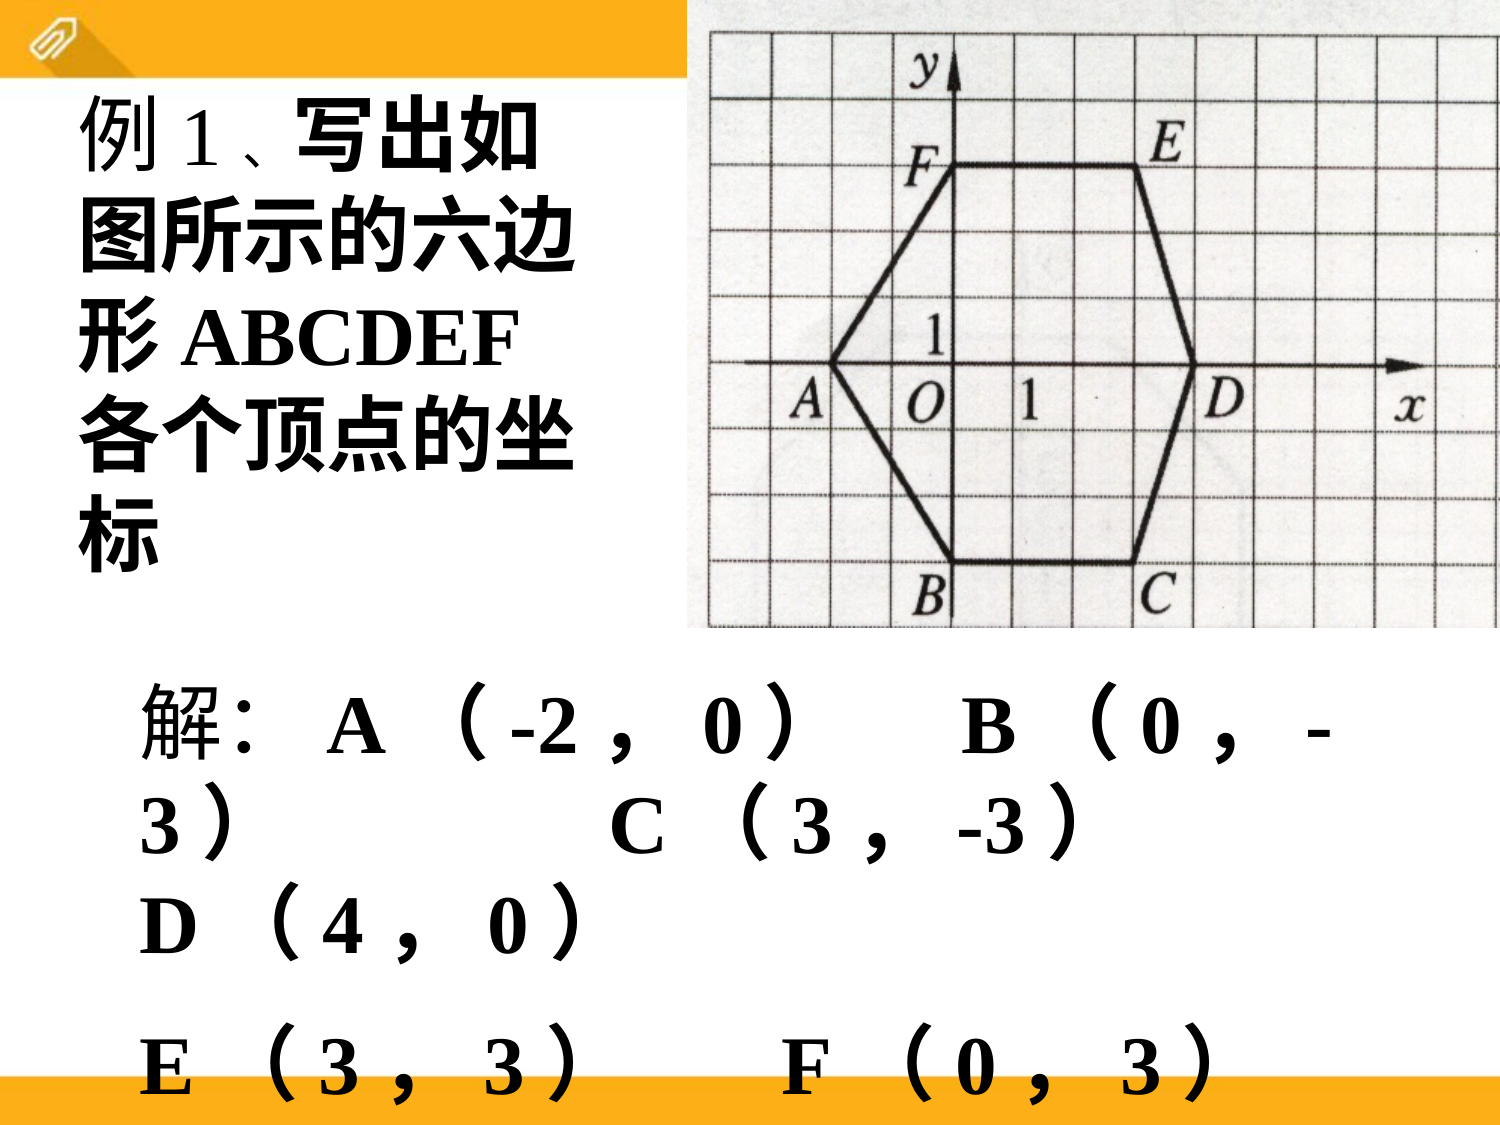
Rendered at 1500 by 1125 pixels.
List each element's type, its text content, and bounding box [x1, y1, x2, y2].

picture [0, 0, 1500, 1125]
text_box 例1、写出如图所示的六边形ABCDEF各个顶点的坐标 [62, 75, 638, 590]
text_box 解：A（-2，0） B（0，-3） C（3，-3） D（4，0） E（3，3） F（0，3） [124, 662, 1413, 1119]
